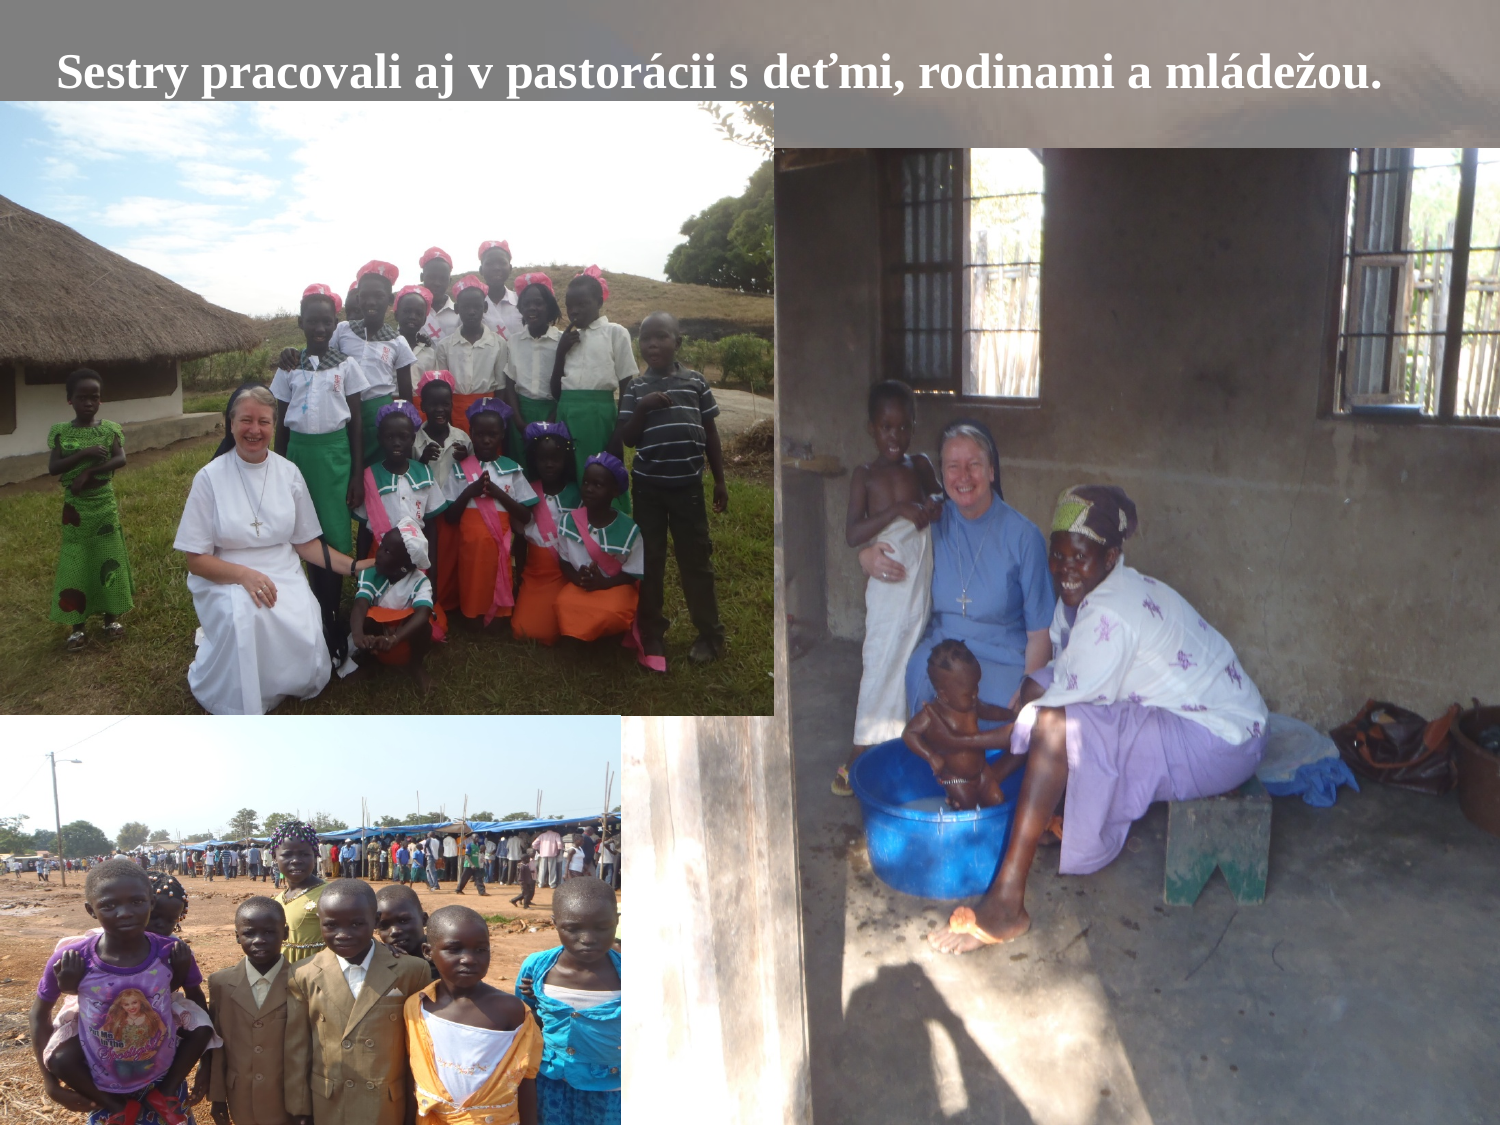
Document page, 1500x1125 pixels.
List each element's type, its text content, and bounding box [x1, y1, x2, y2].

picture [0, 101, 1500, 1125]
text_box Sestry pracovali aj v pastorácii s deťmi, rodinami a mládežou. [41, 30, 1483, 145]
